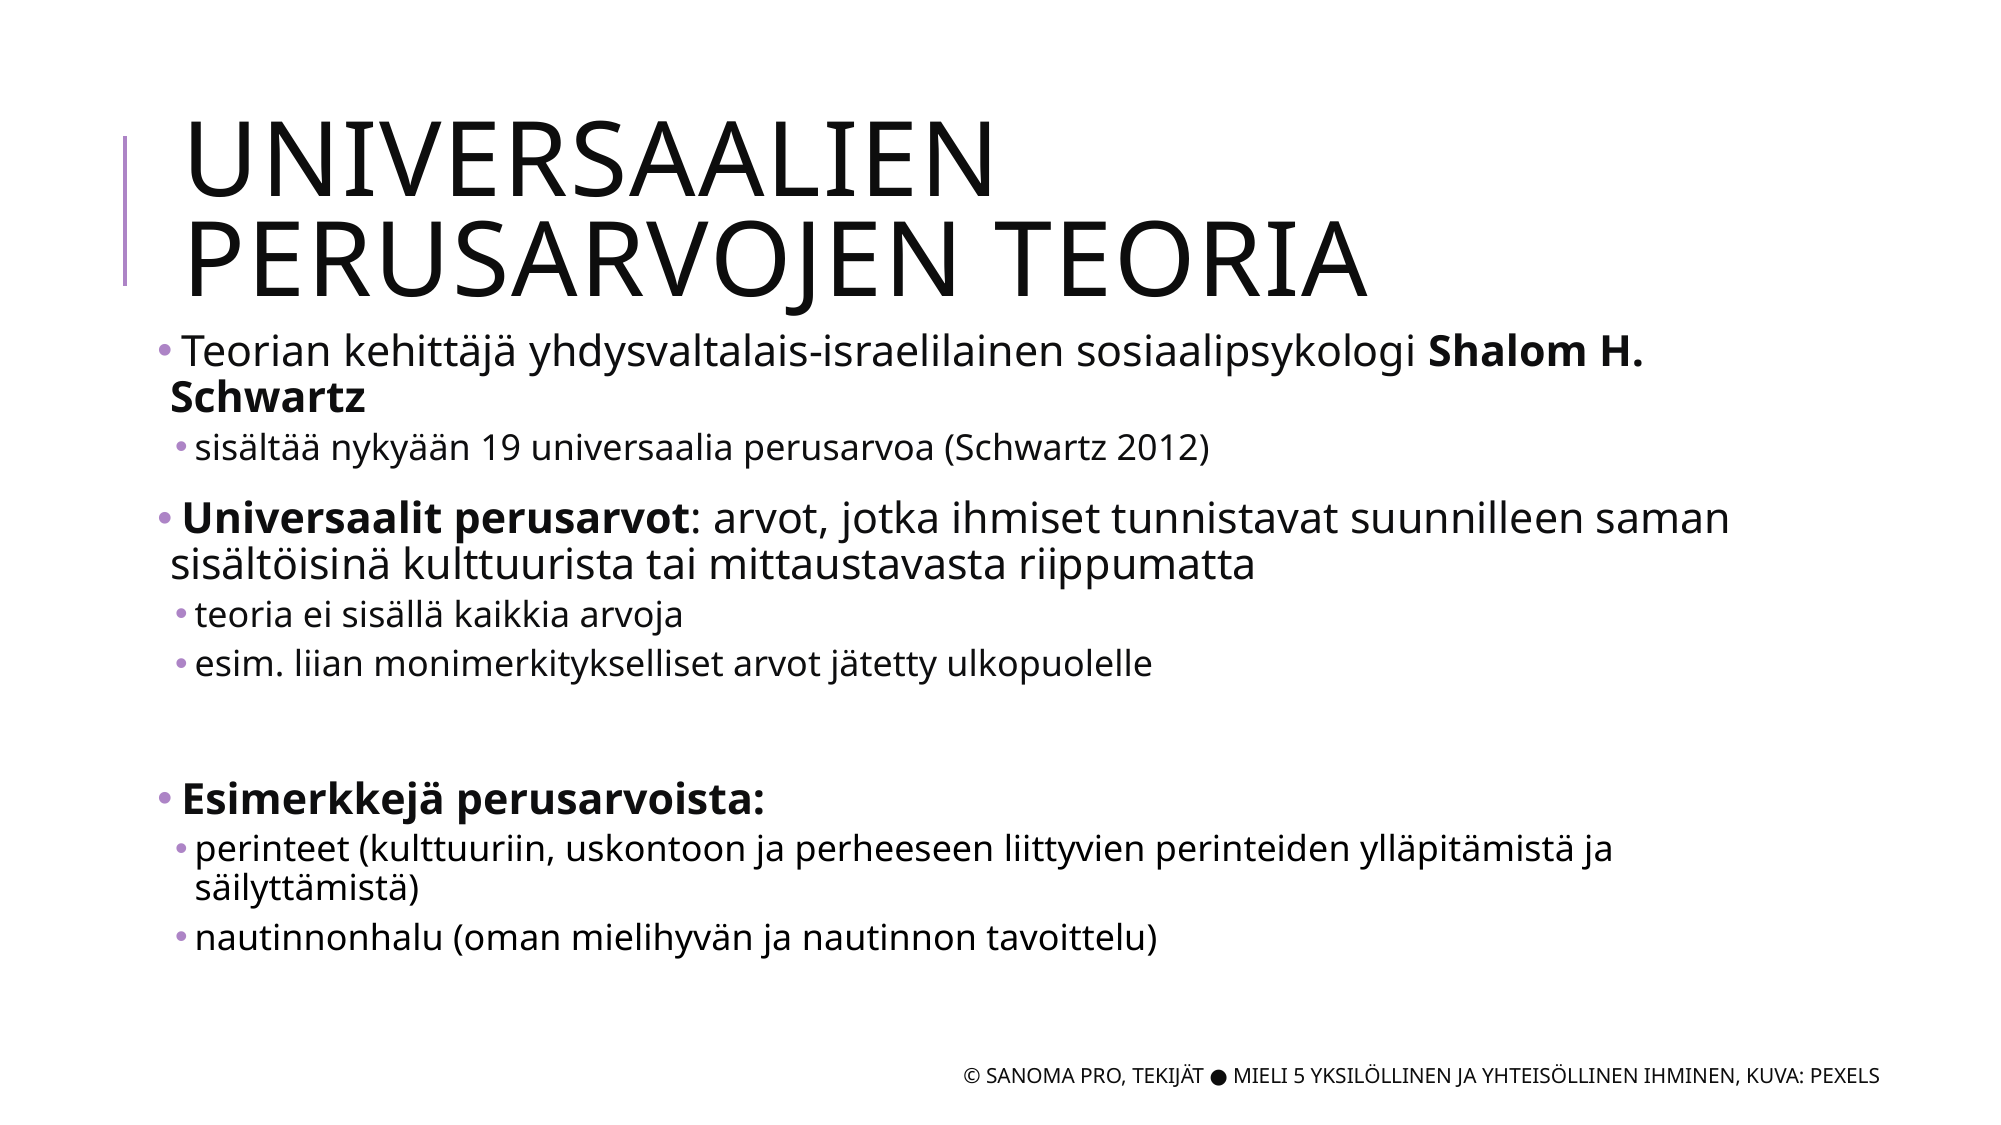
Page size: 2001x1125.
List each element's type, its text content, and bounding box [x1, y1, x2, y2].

title Universaalien perusarvojen teoria [168, 96, 1678, 321]
list Teorian kehittäjä yhdysvaltalais-israelilainen sosiaalipsykologi Shalom H. Schwartz sisältää nykyään 19 universaalia perusarvoa (Schwartz 2012) Universaalit perusarvot: arvot, jotka ihmiset tunnistavat suunnilleen saman sisältöisinä kulttuurista tai mittaustavasta riippumatta teoria ei sisällä kaikkia arvoja esim. liian monimerkitykselliset arvot jätetty ulkopuolelle Esimerkkejä perusarvoista: perinteet (kulttuuriin, uskontoon ja perheeseen liittyvien perinteiden ylläpitämistä ja säilyttämistä) nautinnonhalu (oman mielihyvän ja nautinnon tavoittelu) [149, 321, 1832, 967]
footer © SANOMA PRO, TEKIJÄT ● MIELI 5 YKSILÖLLINEN JA YHTEISÖLLINEN IHMINEN, Kuva: Pexels [926, 1053, 1895, 1098]
